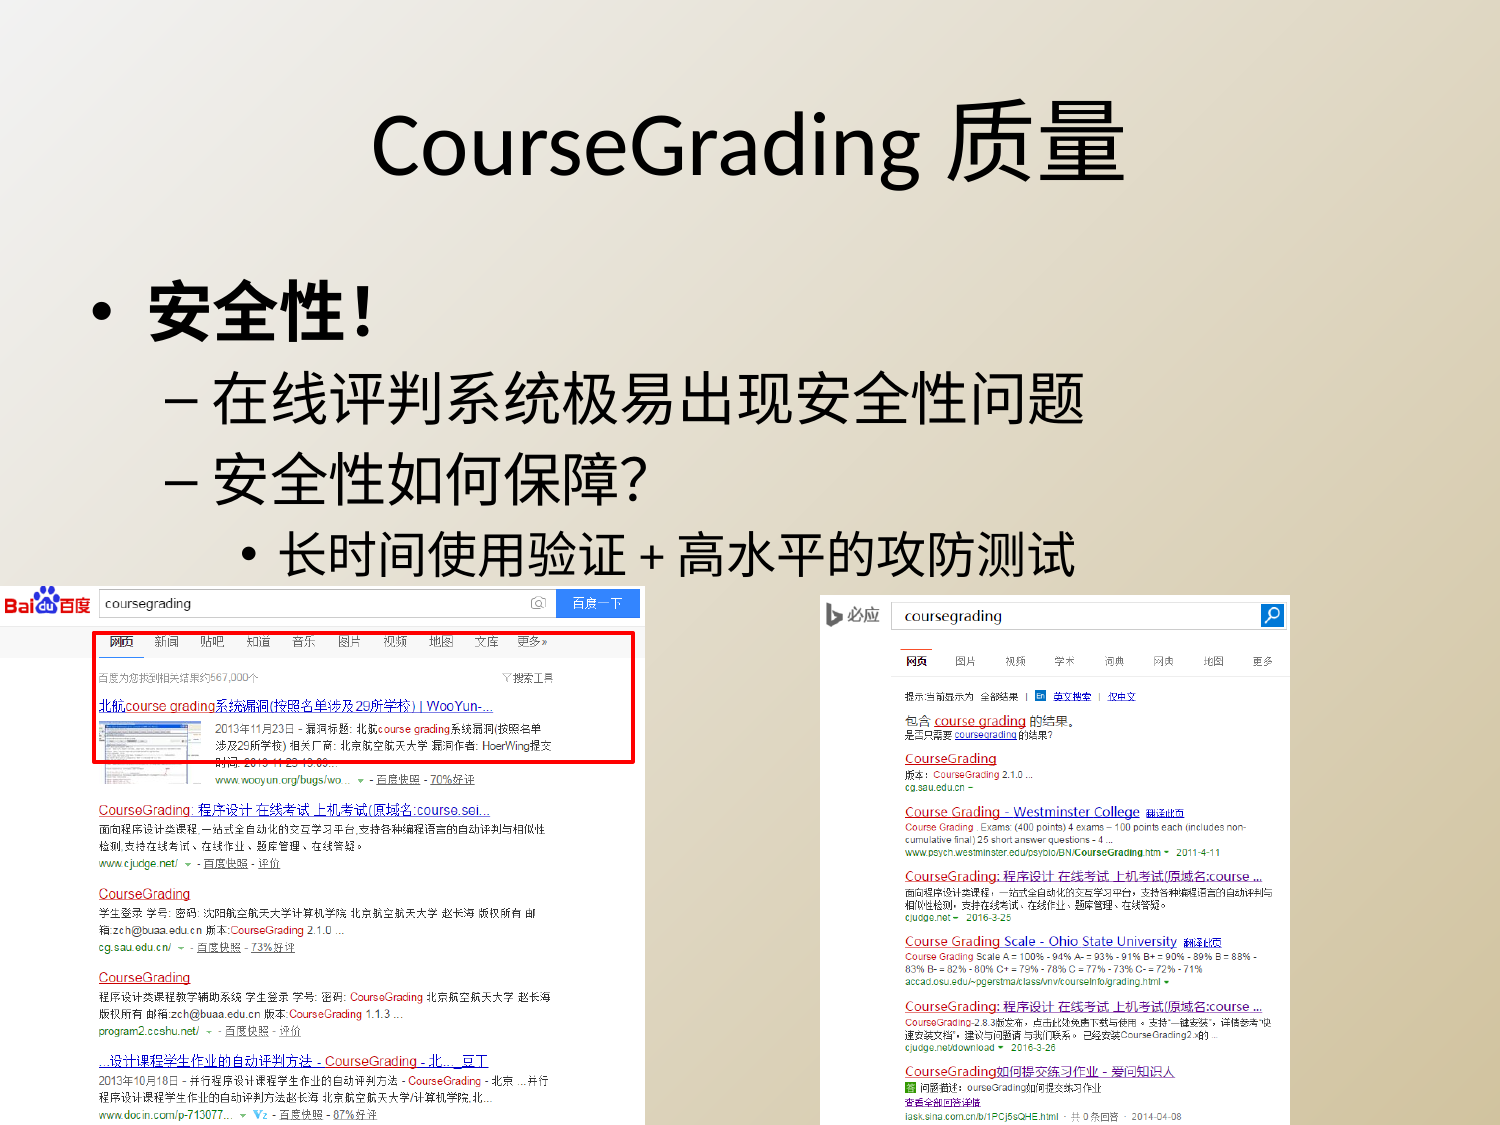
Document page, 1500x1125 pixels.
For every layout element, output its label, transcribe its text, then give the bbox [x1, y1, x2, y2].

picture [0, 585, 645, 1125]
list 安全性！ 在线评判系统极易出现安全性问题 安全性如何保障？ 长时间使用验证+高水平的攻防测试 [75, 262, 1425, 1005]
title CourseGrading质量 [75, 45, 1425, 233]
picture [820, 594, 1290, 1125]
